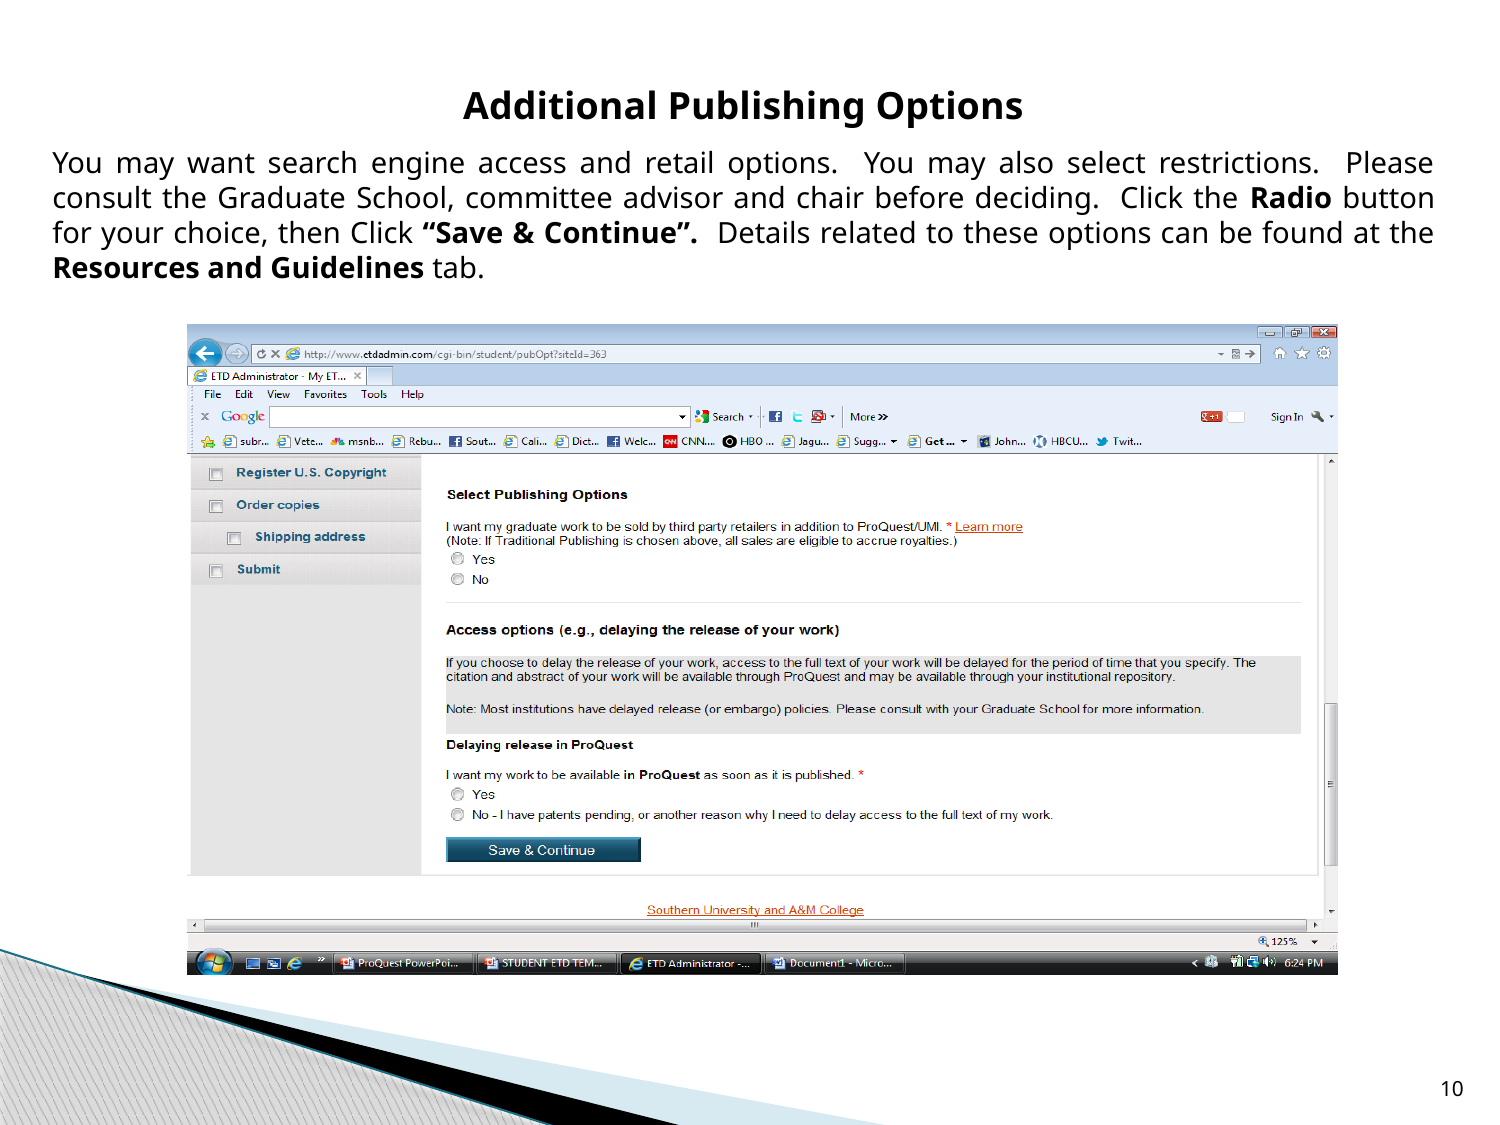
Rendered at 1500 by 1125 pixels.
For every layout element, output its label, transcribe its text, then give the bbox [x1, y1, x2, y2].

text_box Additional Publishing Options You may want search engine access and retail options. You may also select restrictions. Please consult the Graduate School, committee advisor and chair before deciding. Click the Radio button for your choice, then Click “Save & Continue”. Details related to these options can be found at the Resources and Guidelines tab. [37, 74, 1450, 292]
picture [187, 324, 1338, 976]
slide_number 10 [1418, 1051, 1479, 1112]
